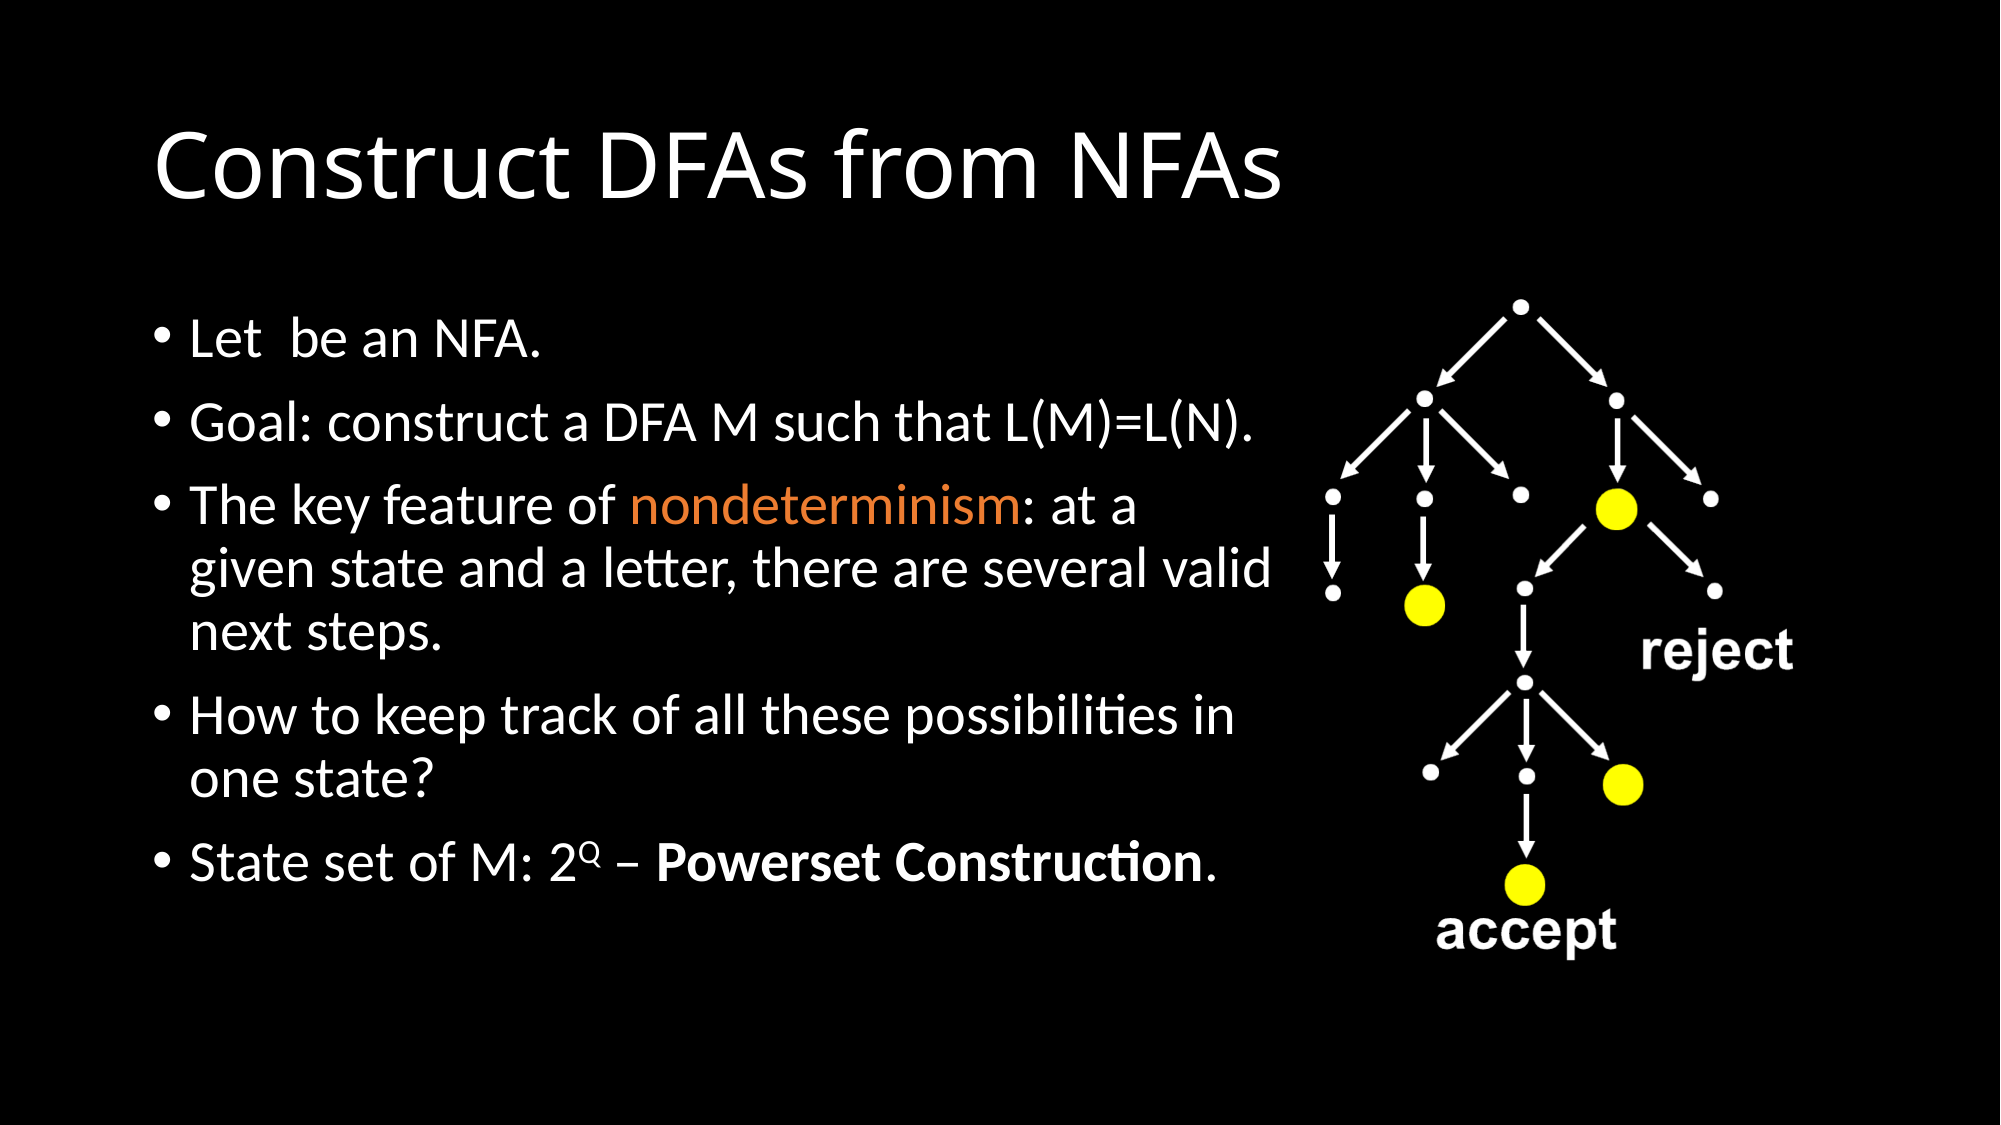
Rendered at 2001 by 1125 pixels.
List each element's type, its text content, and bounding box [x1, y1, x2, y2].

title Construct DFAs from NFAs [137, 59, 1863, 278]
picture [1313, 299, 1829, 997]
